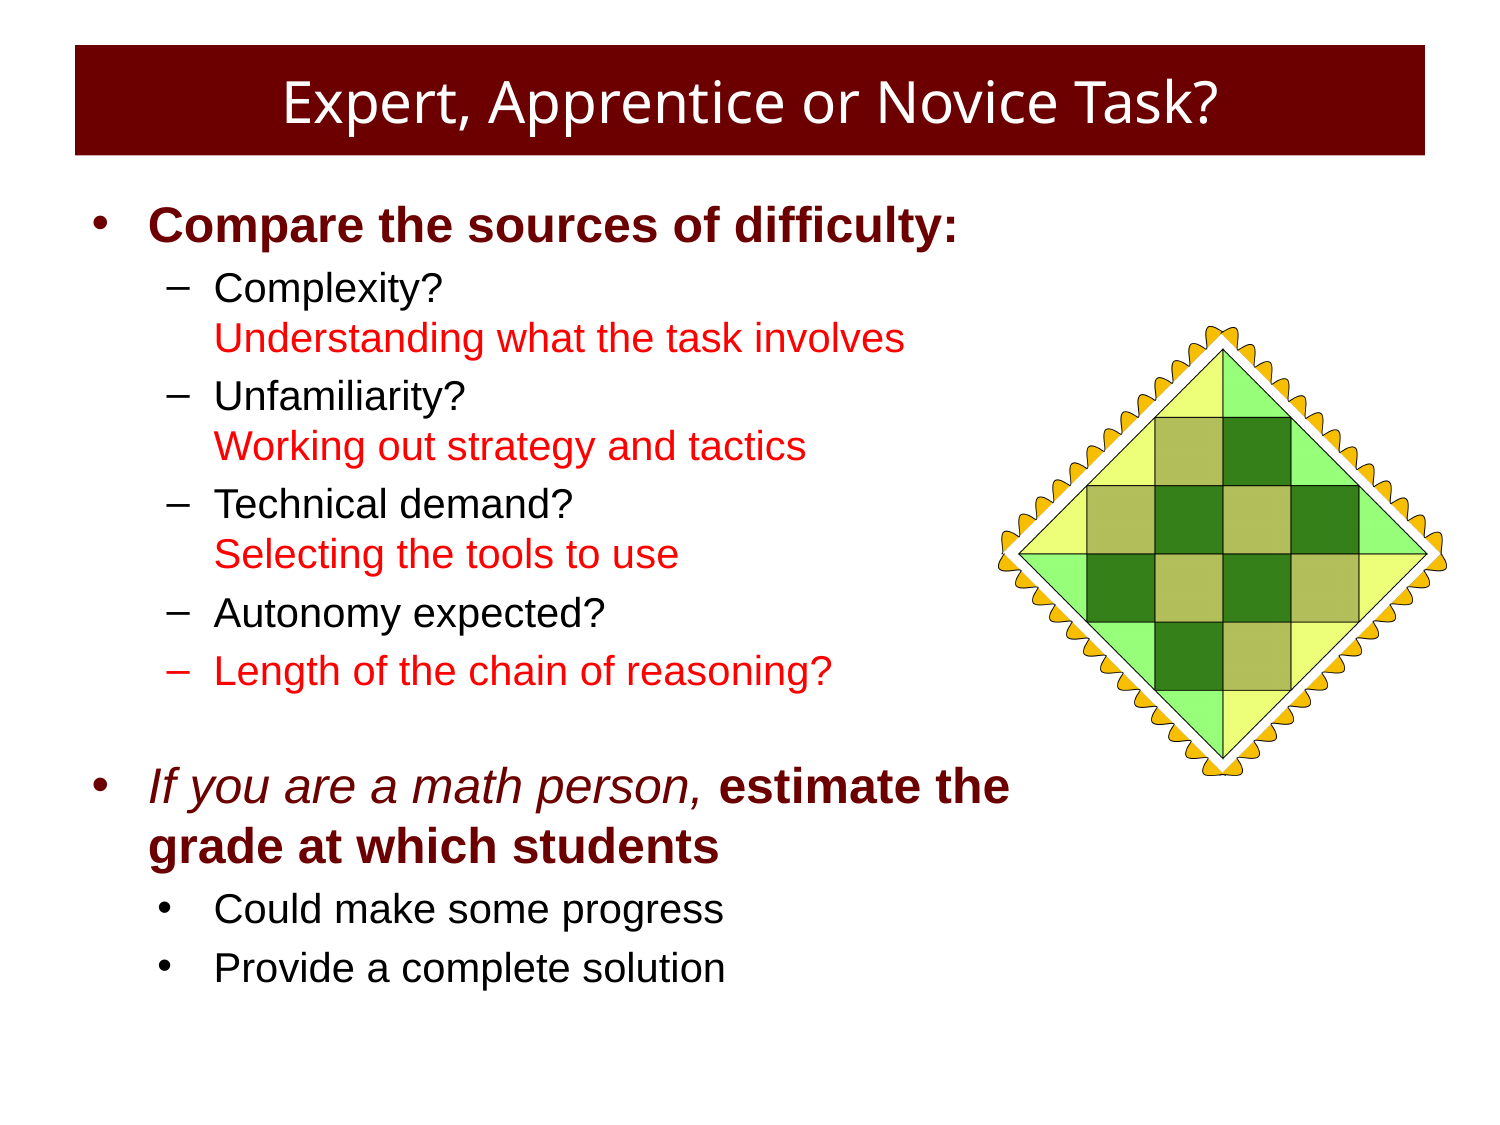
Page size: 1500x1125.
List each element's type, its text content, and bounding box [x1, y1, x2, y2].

list Compare the sources of difficulty: Complexity? Understanding what the task involves Unfamiliarity? Working out strategy and tactics Technical demand? Selecting the tools to use Autonomy expected? Length of the chain of reasoning? If you are a math person, estimate the grade at which students Could make some progress Provide a complete solution [76, 184, 1130, 1071]
title Expert, Apprentice or Novice Task? [75, 45, 1425, 156]
picture [997, 326, 1448, 776]
